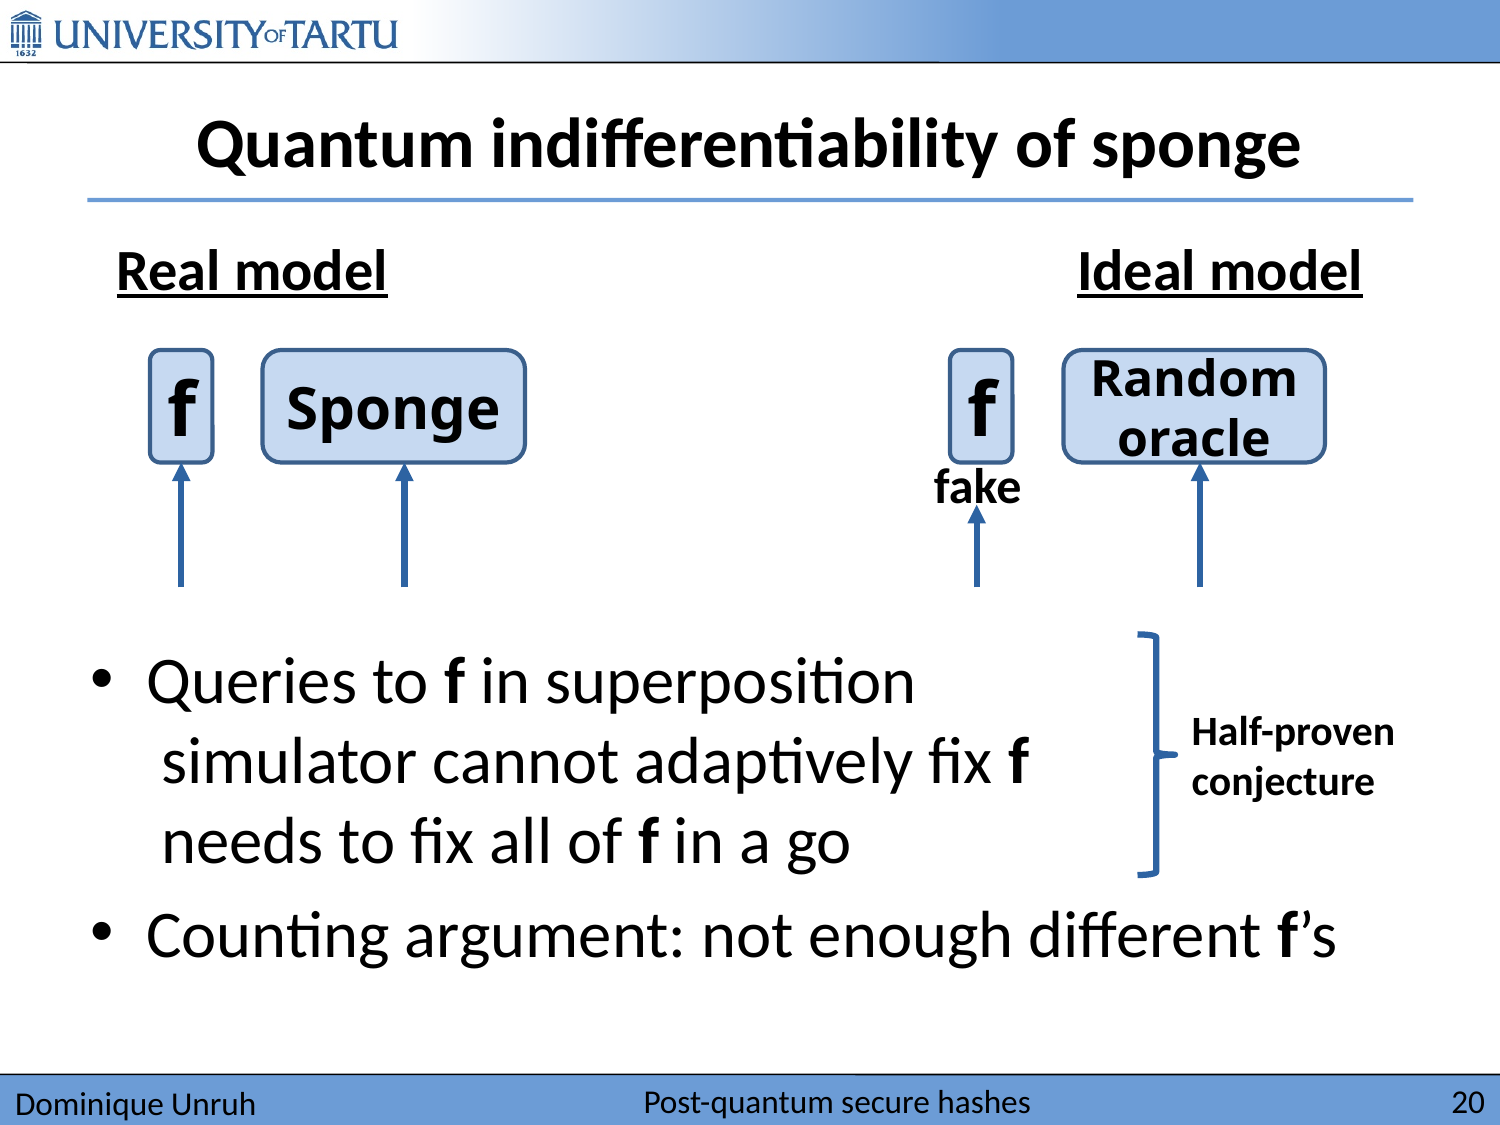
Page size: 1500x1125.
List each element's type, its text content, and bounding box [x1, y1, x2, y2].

text_box f [147, 347, 215, 465]
text_box Random oracle [1061, 347, 1328, 465]
text_box fake [919, 446, 1037, 521]
text_box f [947, 347, 1015, 446]
text_box [1137, 633, 1176, 876]
title Quantum indifferentiability of sponge [87, 75, 1413, 203]
footer Post-quantum secure hashes [362, 1074, 1313, 1125]
text_box Real model [101, 224, 403, 310]
text_box Sponge [260, 347, 528, 465]
picture [0, 0, 407, 61]
text_box Ideal model [1061, 224, 1378, 310]
text_box Half-proven conjecture [1176, 696, 1411, 812]
slide_number 20 [1400, 1074, 1500, 1125]
